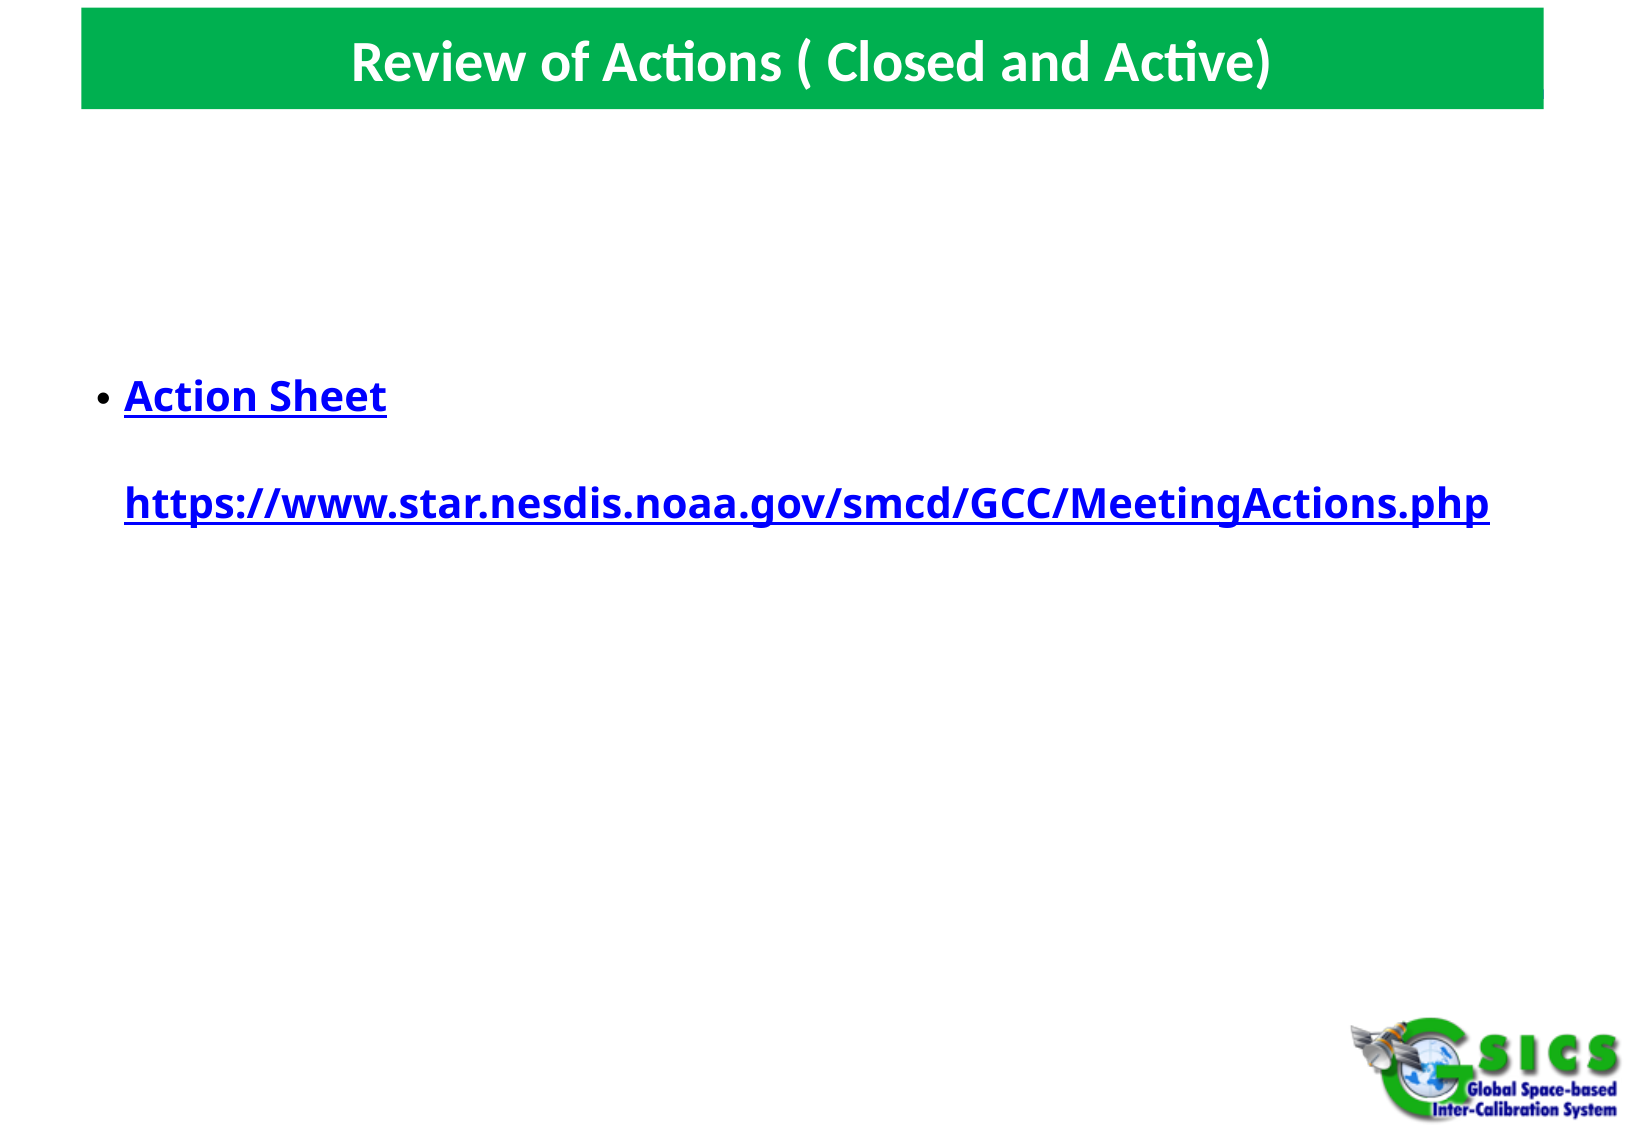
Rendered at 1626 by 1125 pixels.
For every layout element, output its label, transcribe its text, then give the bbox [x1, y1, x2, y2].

picture [1343, 1010, 1625, 1125]
text_box Action Sheet https://www.star.nesdis.noaa.gov/smcd/GCC/MeetingActions.php [81, 362, 1590, 542]
text_box Review of Actions ( Closed and Active) [81, 7, 1544, 110]
